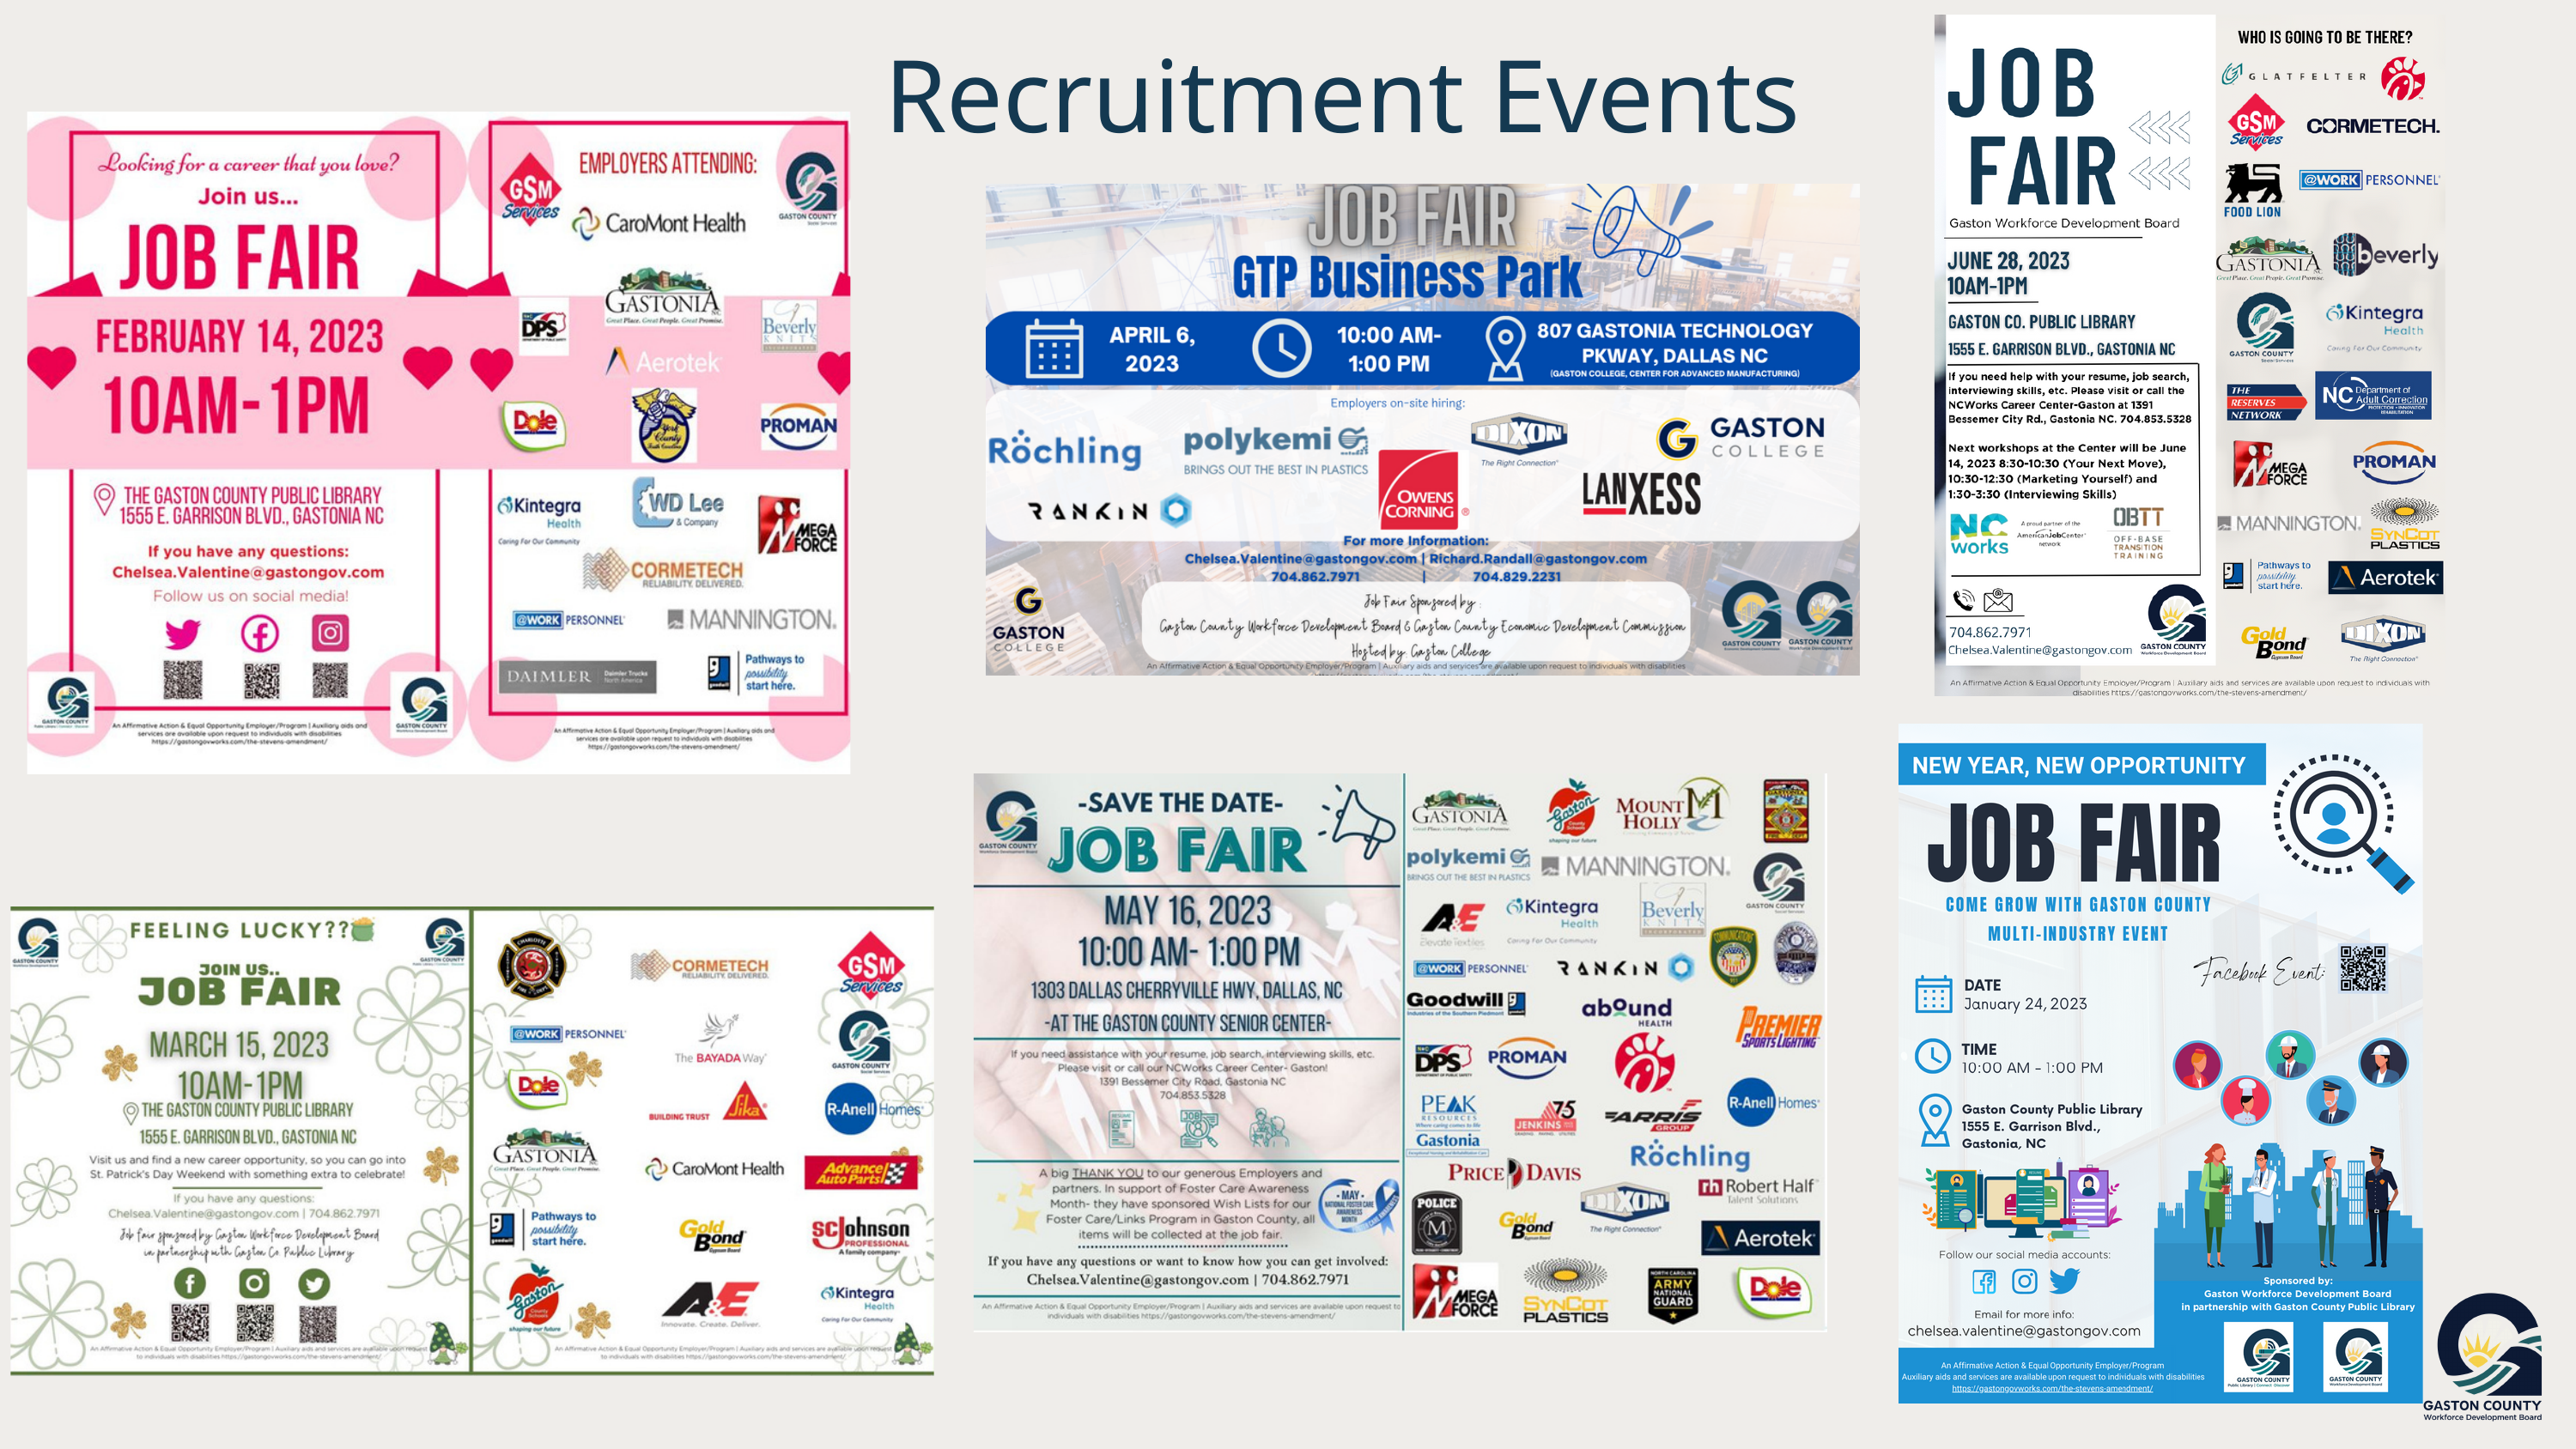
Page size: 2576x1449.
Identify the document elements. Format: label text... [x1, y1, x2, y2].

text_box [1934, 15, 2445, 696]
text_box [10, 906, 934, 1376]
text_box [2409, 1279, 2555, 1434]
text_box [27, 112, 851, 774]
text_box [1899, 724, 2423, 1404]
text_box [986, 184, 1860, 676]
text_box Recruitment Events [825, 32, 1860, 153]
text_box [973, 773, 1827, 1332]
